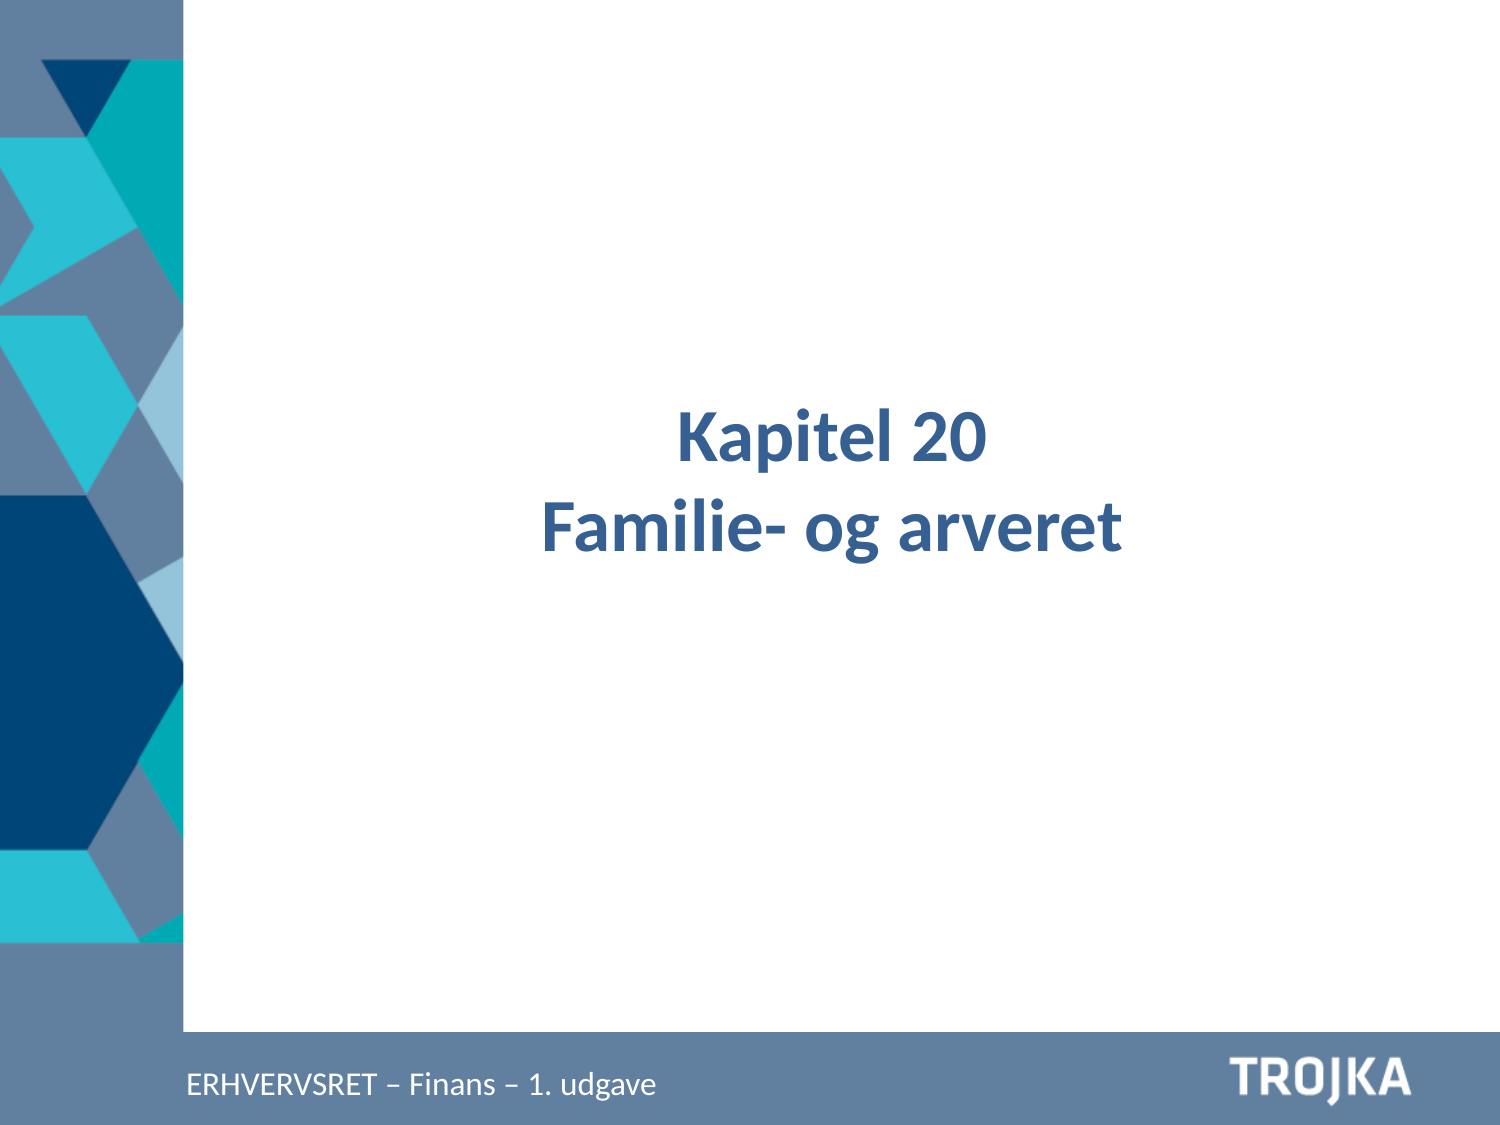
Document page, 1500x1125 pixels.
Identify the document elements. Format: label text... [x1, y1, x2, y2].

picture [0, 0, 1500, 1125]
list Kapitel 20 Familie- og arveret [165, 19, 1500, 1047]
